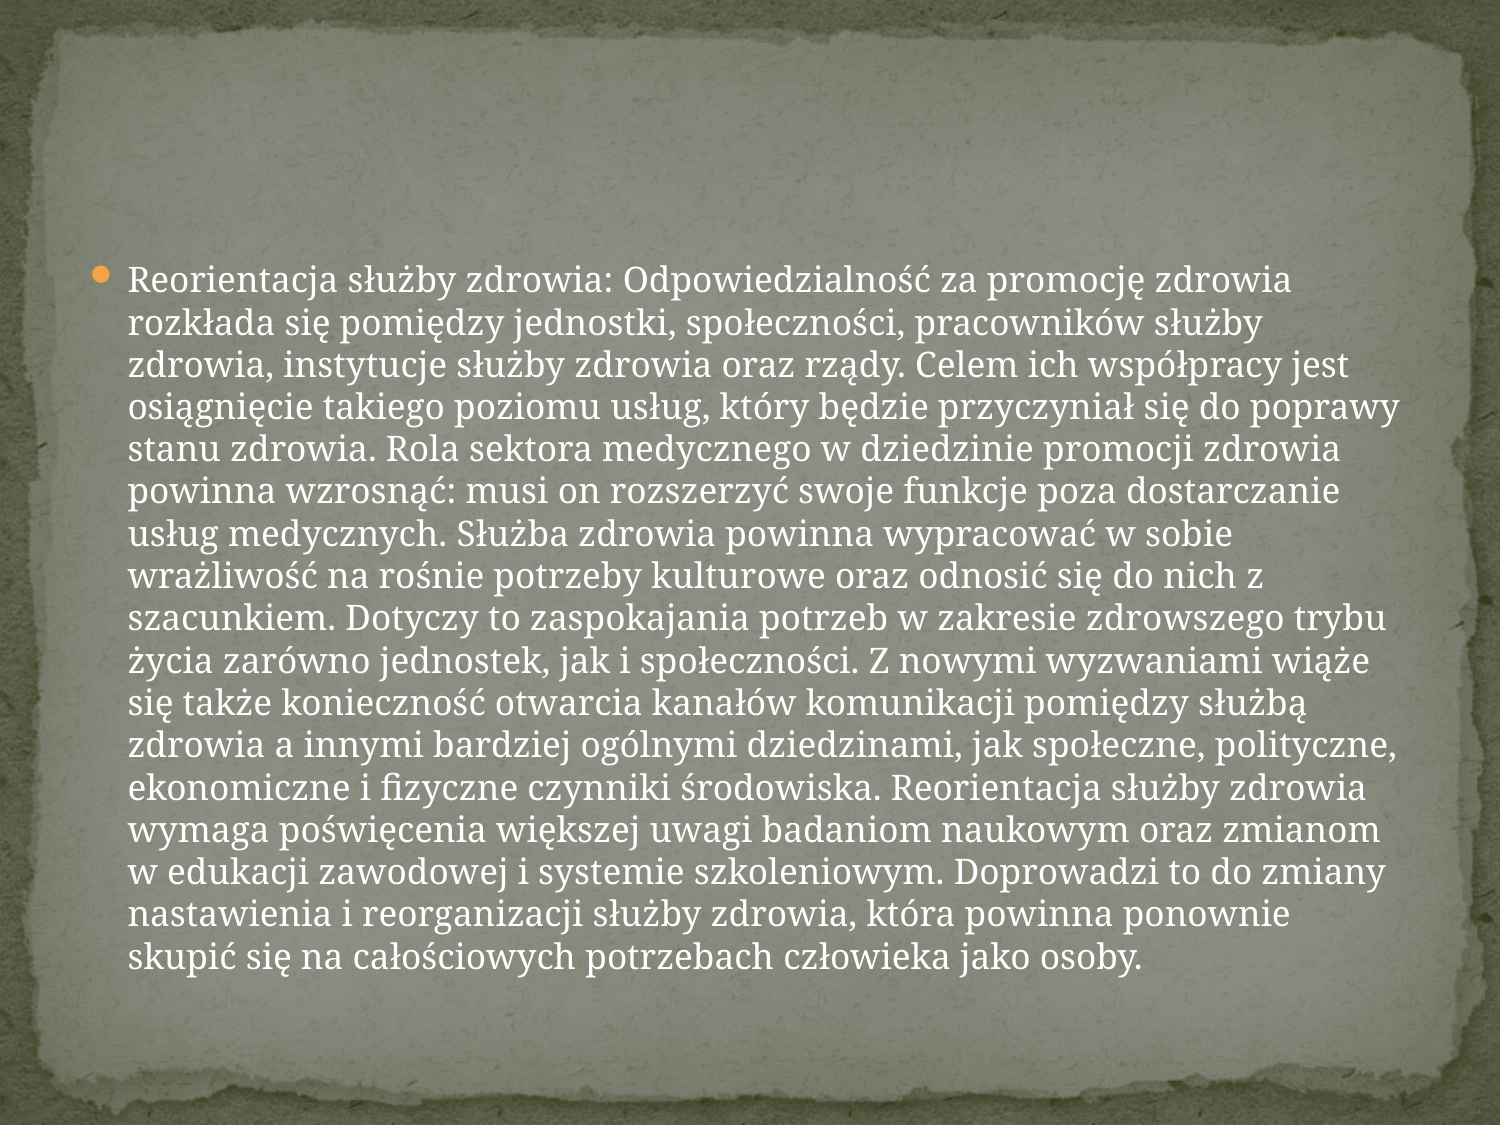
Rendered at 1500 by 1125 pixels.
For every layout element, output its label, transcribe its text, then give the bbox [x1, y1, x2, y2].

list Reorientacja służby zdrowia: Odpowiedzialność za promocję zdrowia rozkłada się pomiędzy jednostki, społeczności, pracowników służby zdrowia, instytucje służby zdrowia oraz rządy. Celem ich współpracy jest osiągnięcie takiego poziomu usług, który będzie przyczyniał się do poprawy stanu zdrowia. Rola sektora medycznego w dziedzinie promocji zdrowia powinna wzrosnąć: musi on rozszerzyć swoje funkcje poza dostarczanie usług medycznych. Służba zdrowia powinna wypracować w sobie wrażliwość na rośnie potrzeby kulturowe oraz odnosić się do nich z szacunkiem. Dotyczy to zaspokajania potrzeb w zakresie zdrowszego trybu życia zarówno jednostek, jak i społeczności. Z nowymi wyzwaniami wiąże się także konieczność otwarcia kanałów komunikacji pomiędzy służbą zdrowia a innymi bardziej ogólnymi dziedzinami, jak społeczne, polityczne, ekonomiczne i fizyczne czynniki środowiska. Reorientacja służby zdrowia wymaga poświęcenia większej uwagi badaniom naukowym oraz zmianom w edukacji zawodowej i systemie szkoleniowym. Doprowadzi to do zmiany nastawienia i reorganizacji służby zdrowia, która powinna ponownie skupić się na całościowych potrzebach człowieka jako osoby. [75, 249, 1425, 1000]
